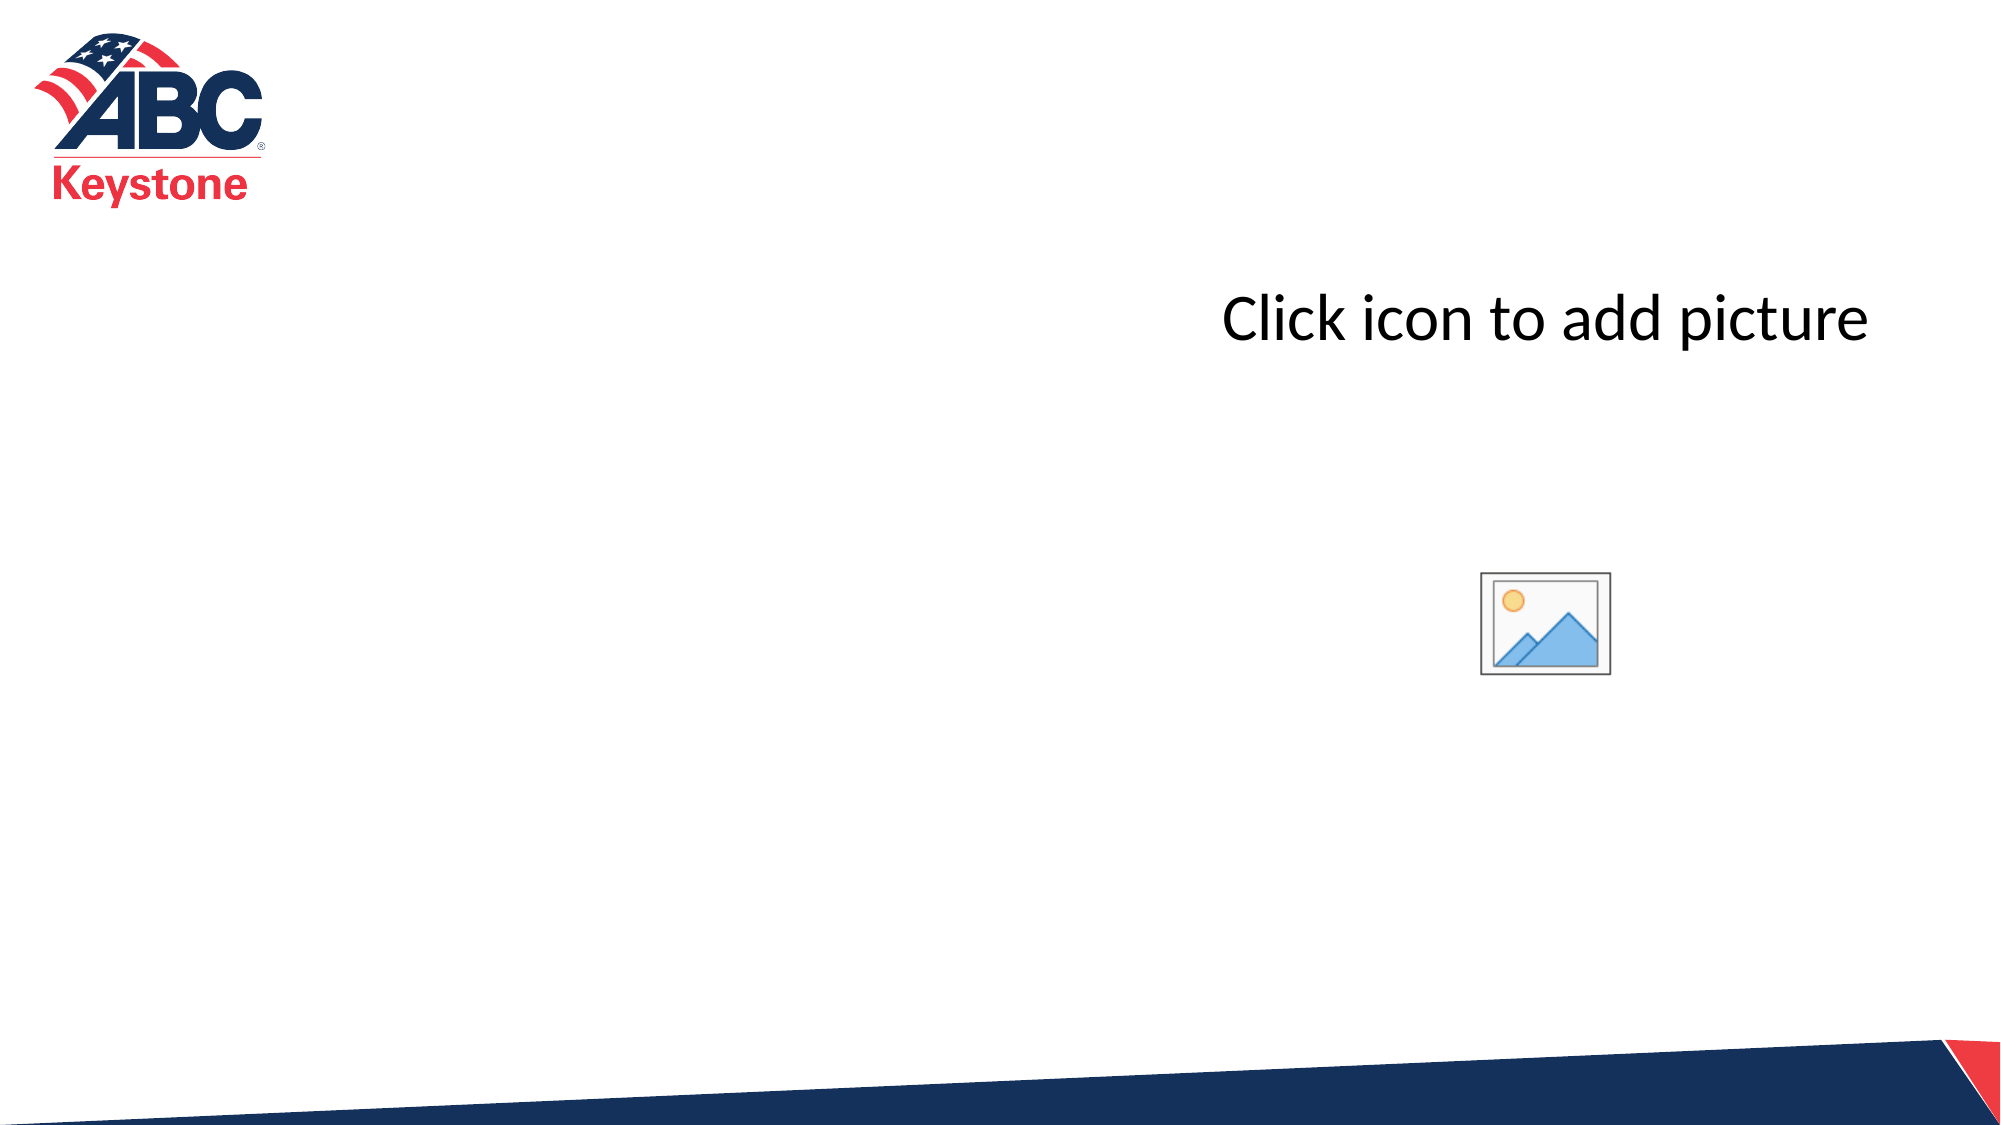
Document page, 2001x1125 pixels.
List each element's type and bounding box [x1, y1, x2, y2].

picture [1229, 266, 1863, 981]
picture [0, 0, 331, 242]
